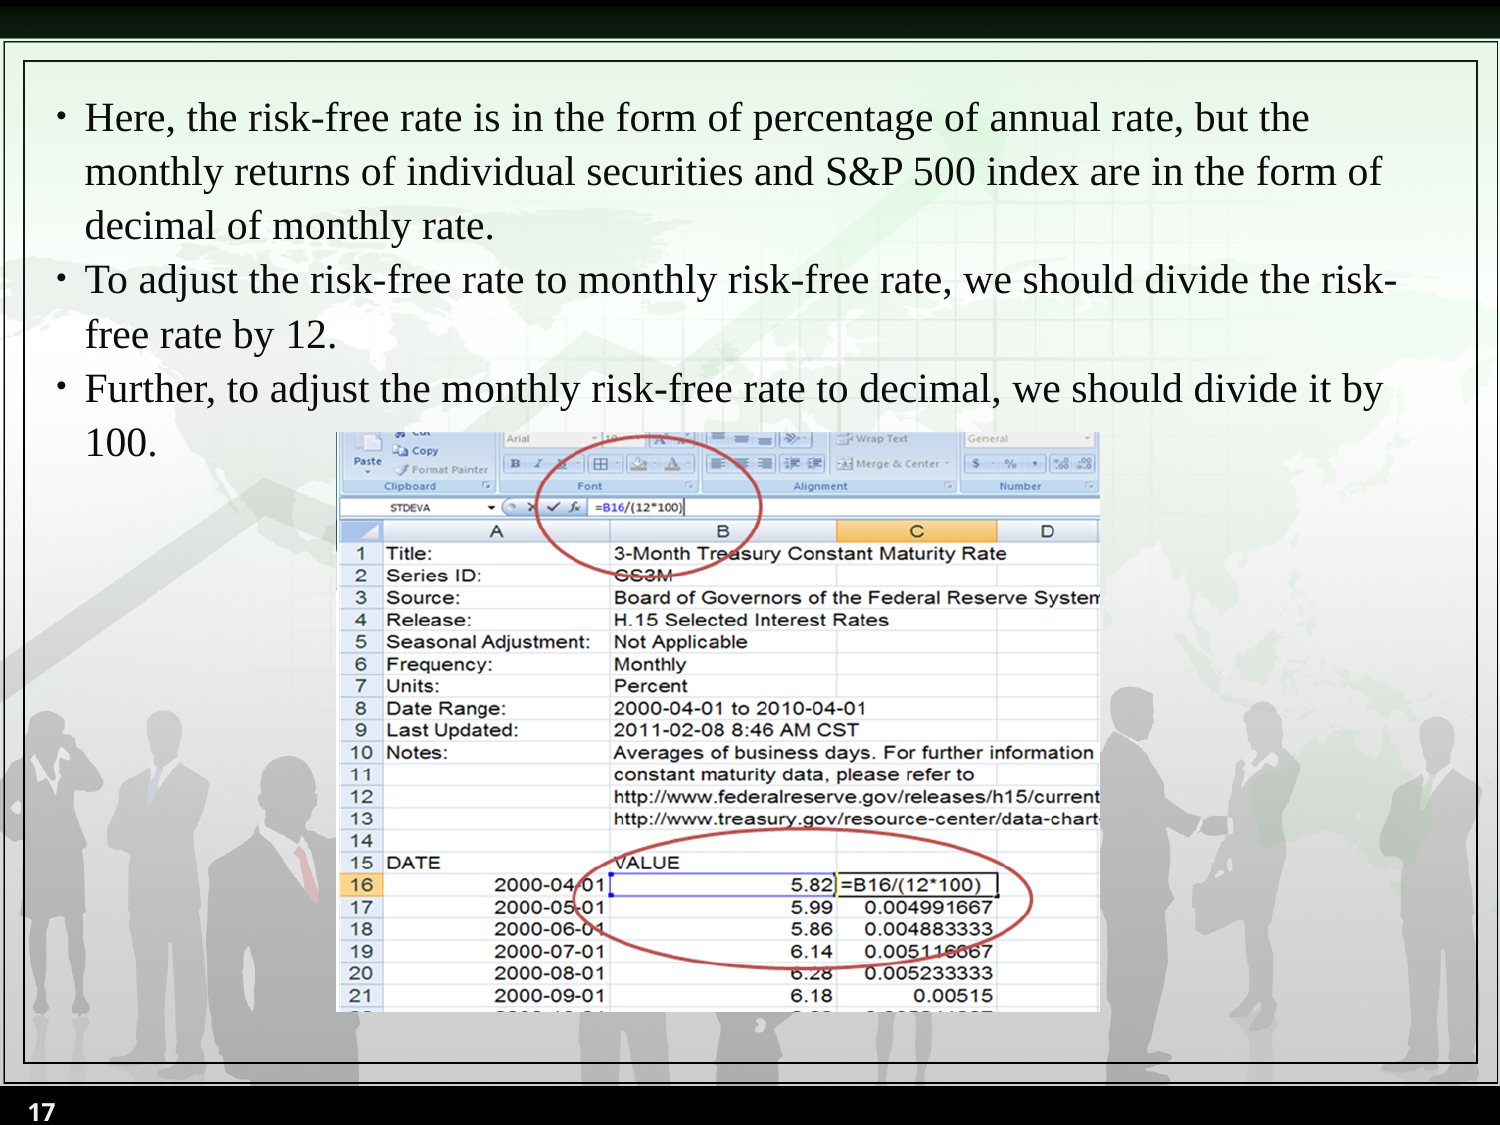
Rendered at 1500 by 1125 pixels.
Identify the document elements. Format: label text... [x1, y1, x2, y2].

slide_number 17 [12, 1088, 363, 1125]
picture [0, 0, 1500, 1125]
list Here, the risk-free rate is in the form of percentage of annual rate, but the monthly returns of individual securities and S&P 500 index are in the form of decimal of monthly rate. To adjust the risk-free rate to monthly risk-free rate, we should divide the risk-free rate by 12. Further, to adjust the monthly risk-free rate to decimal, we should divide it by 100. [41, 78, 1450, 1047]
